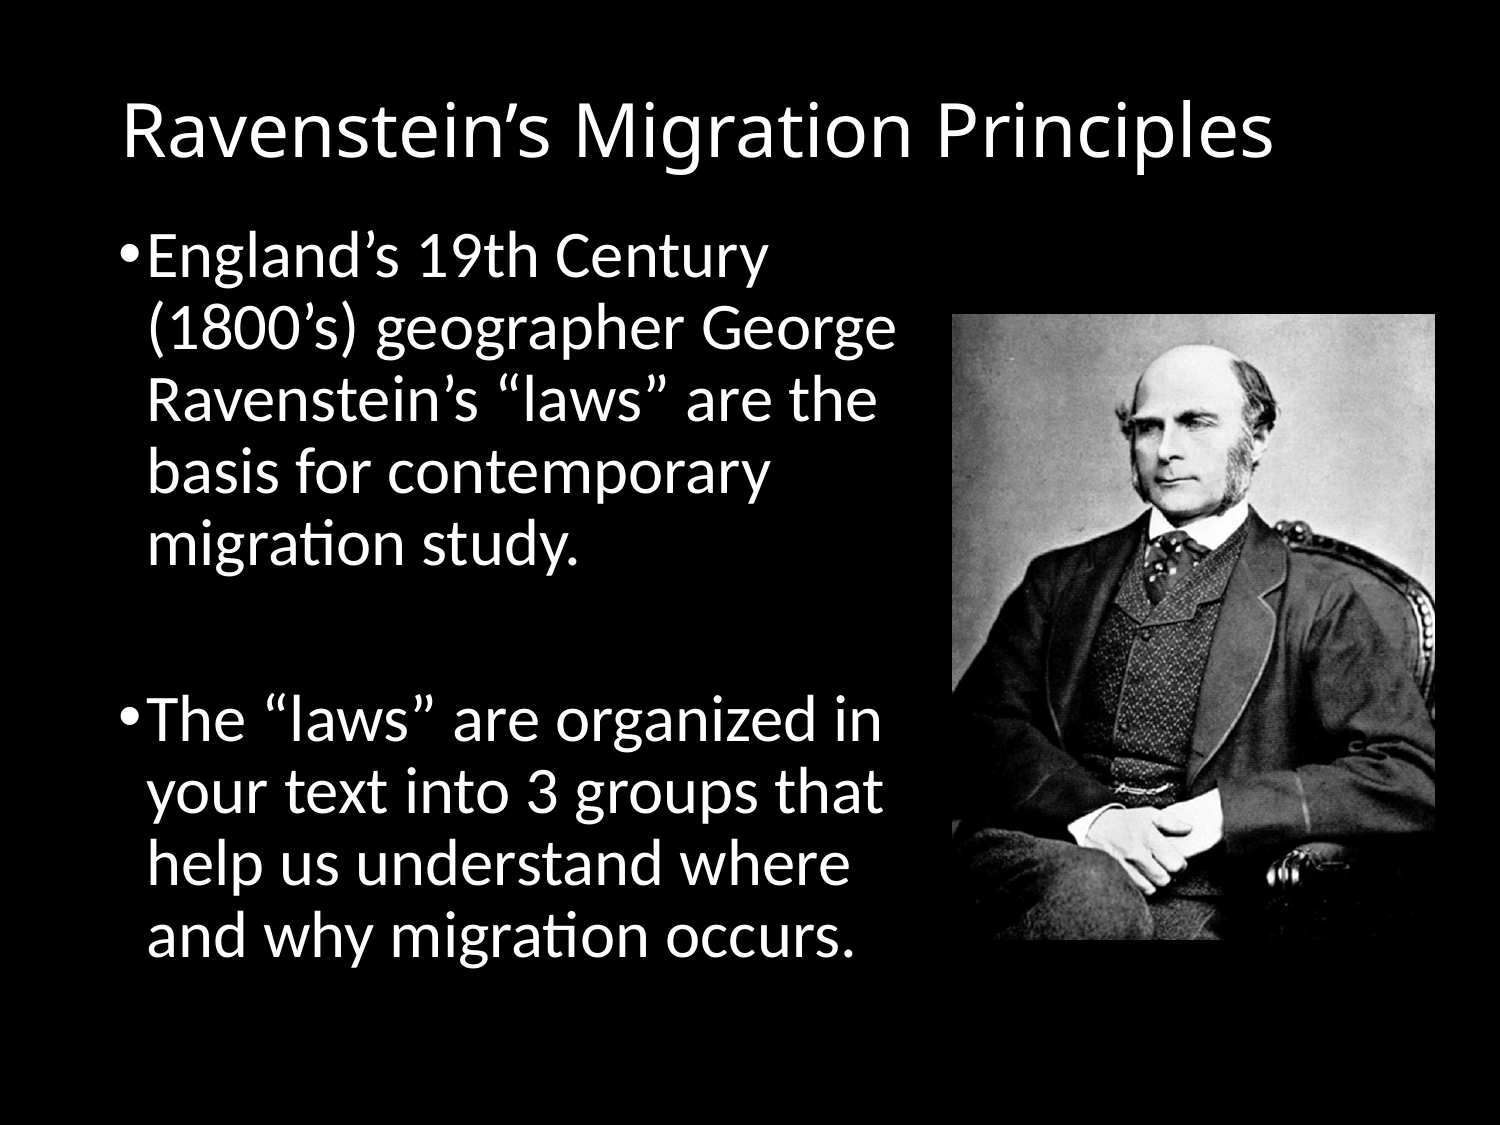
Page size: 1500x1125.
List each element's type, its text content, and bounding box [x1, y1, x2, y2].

picture [952, 314, 1435, 940]
list England’s 19th Century (1800’s) geographer George Ravenstein’s “laws” are the basis for contemporary migration study. The “laws” are organized in your text into 3 groups that help us understand where and why migration occurs. [103, 212, 939, 1075]
title Ravenstein’s Migration Principles [105, 24, 1400, 243]
